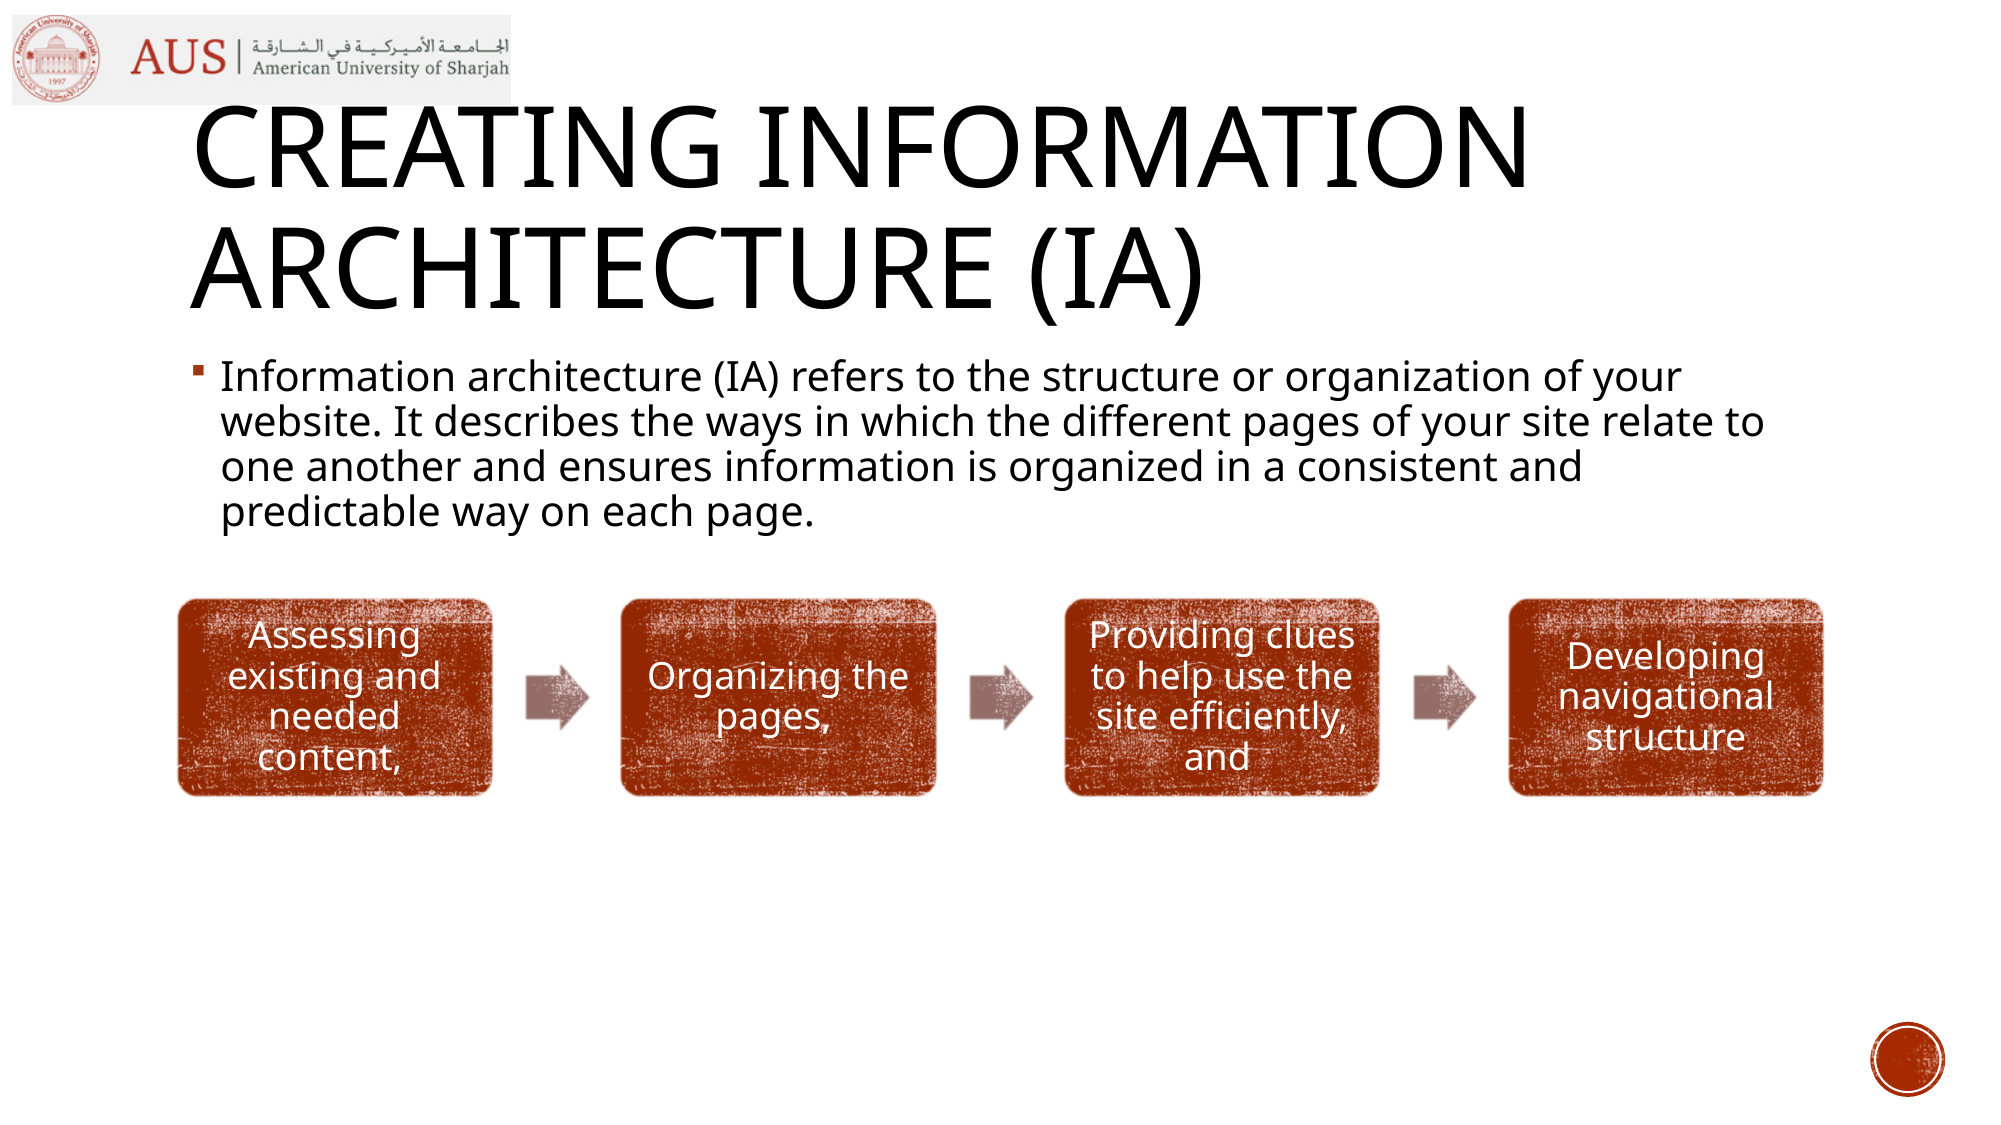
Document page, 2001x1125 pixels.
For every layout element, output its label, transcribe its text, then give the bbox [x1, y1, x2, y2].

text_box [179, 597, 1822, 798]
picture [12, 15, 511, 105]
title CREATING INFORMATION ARCHITECTURE (IA) [175, 79, 1826, 344]
list Information architecture (IA) refers to the structure or organization of your website. It describes the ways in which the different pages of your site relate to one another and ensures information is organized in a consistent and predictable way on each page. [175, 348, 1826, 556]
